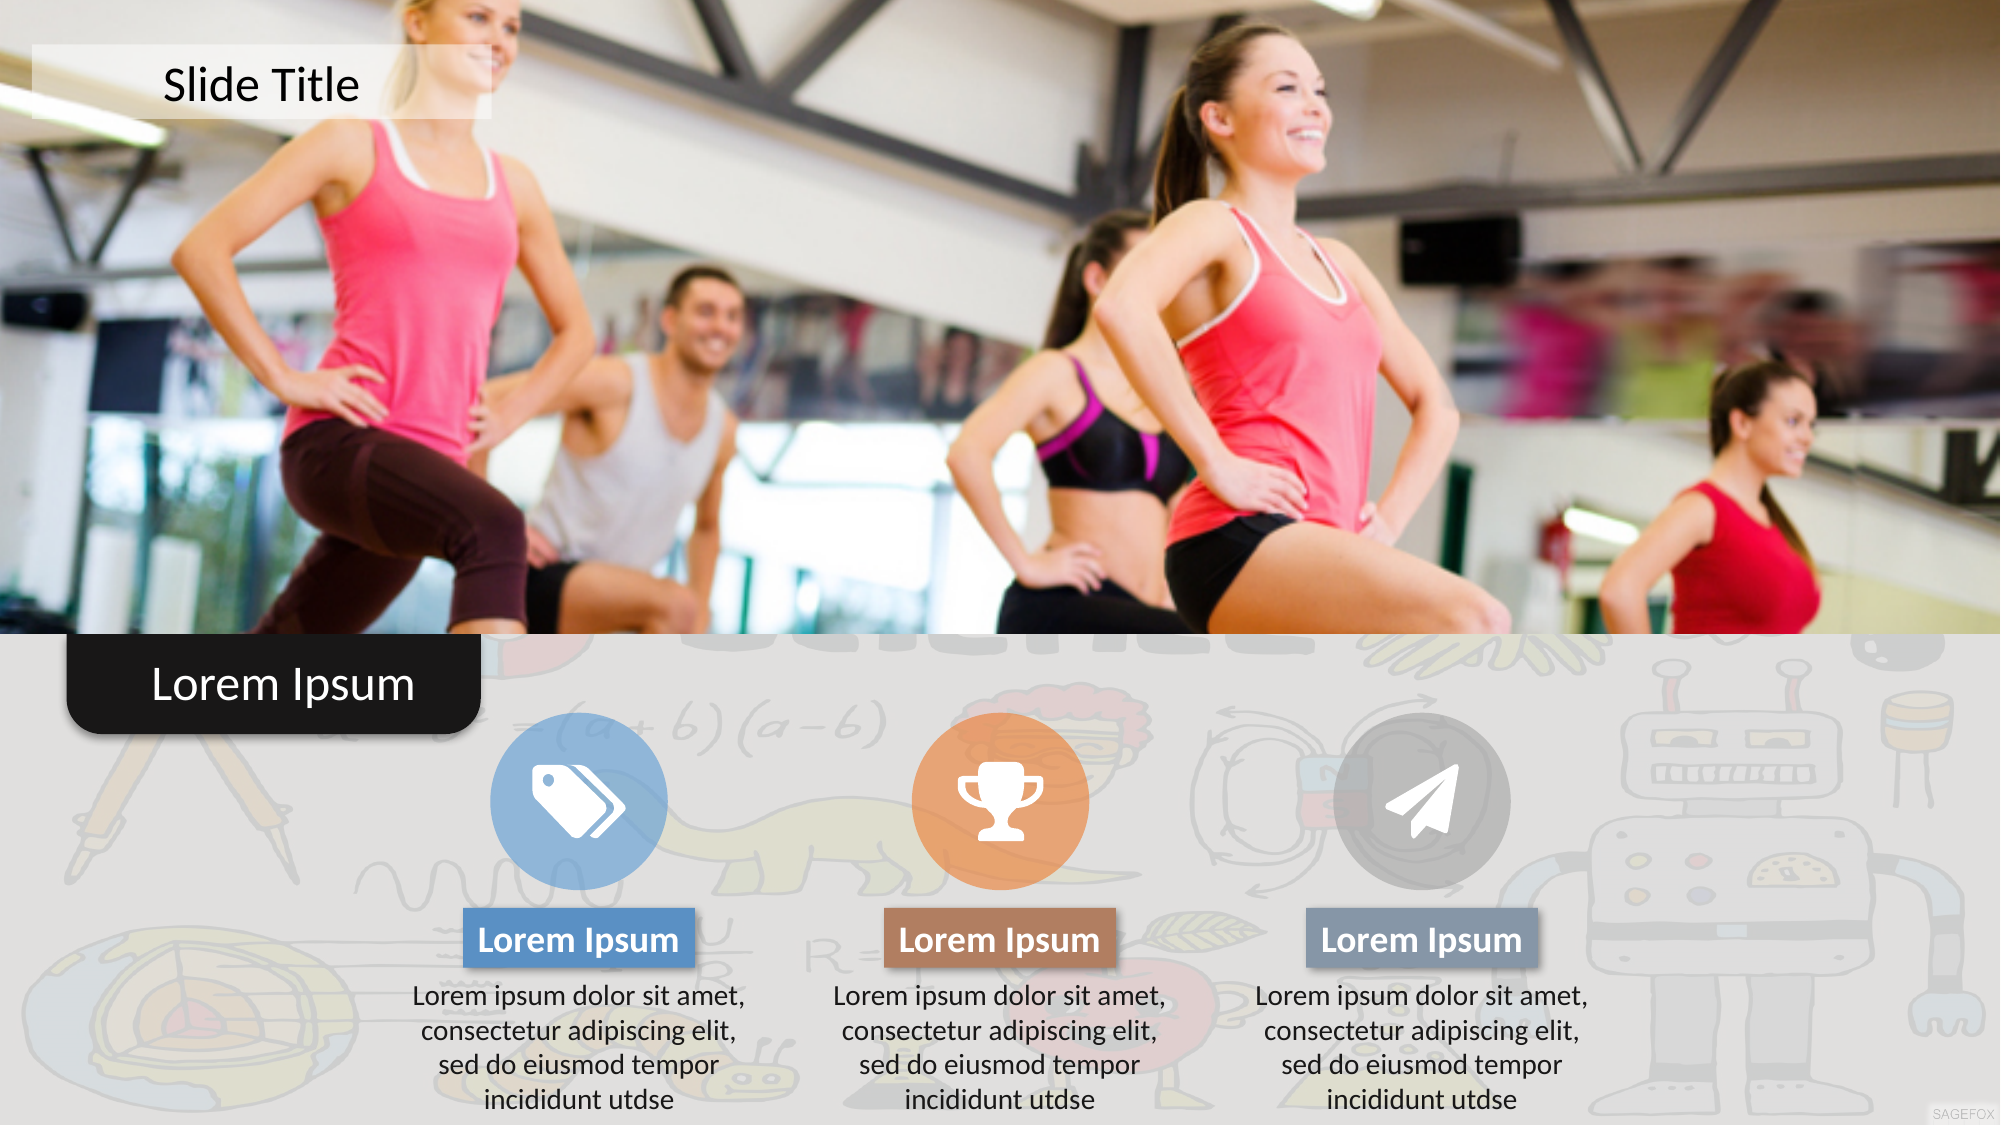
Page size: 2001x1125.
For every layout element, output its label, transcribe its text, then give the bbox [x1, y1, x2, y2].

text_box [66, 634, 481, 735]
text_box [911, 712, 1090, 891]
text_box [1226, 907, 1618, 1125]
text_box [1333, 712, 1511, 891]
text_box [490, 712, 668, 891]
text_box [804, 907, 1196, 1125]
picture [0, 0, 2001, 1101]
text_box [383, 907, 775, 1125]
text_box Lorem Ipsum [136, 643, 431, 718]
